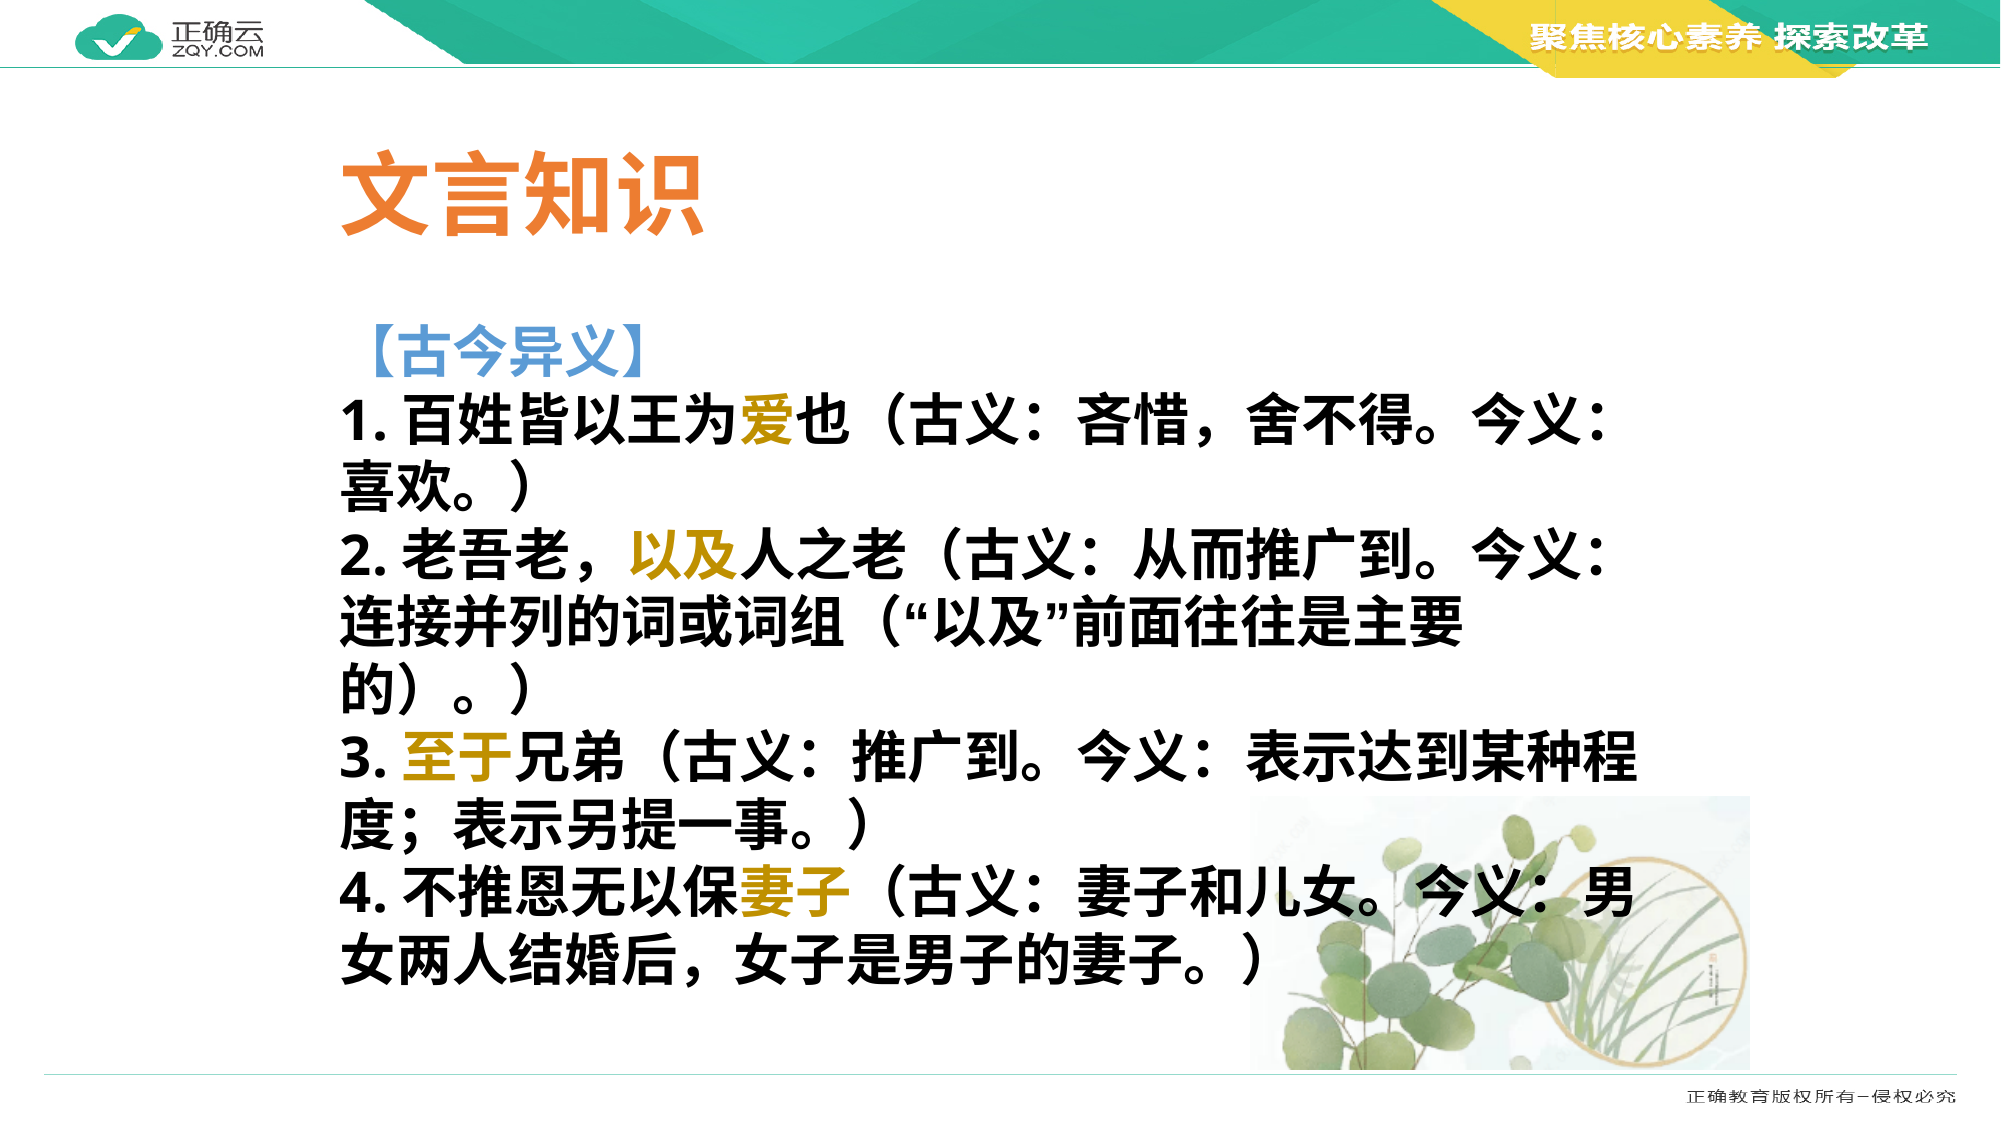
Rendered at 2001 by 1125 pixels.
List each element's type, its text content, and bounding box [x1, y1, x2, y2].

picture [0, 0, 2001, 1125]
text_box 【古今异义】 1.百姓皆以王为爱也（古义：吝惜，舍不得。今义：喜欢。） 2.老吾老，以及人之老（古义：从而推广到。今义：连接并列的词或词组（“以及”前面往往是主要的）。） 3.至于兄弟（古义：推广到。今义：表示达到某种程度；表示另提一事。） 4.不推恩无以保妻子（古义：妻子和儿女。今义：男女两人结婚后，女子是男子的妻子。） [325, 309, 1684, 1000]
text_box 文言知识 [325, 129, 974, 255]
